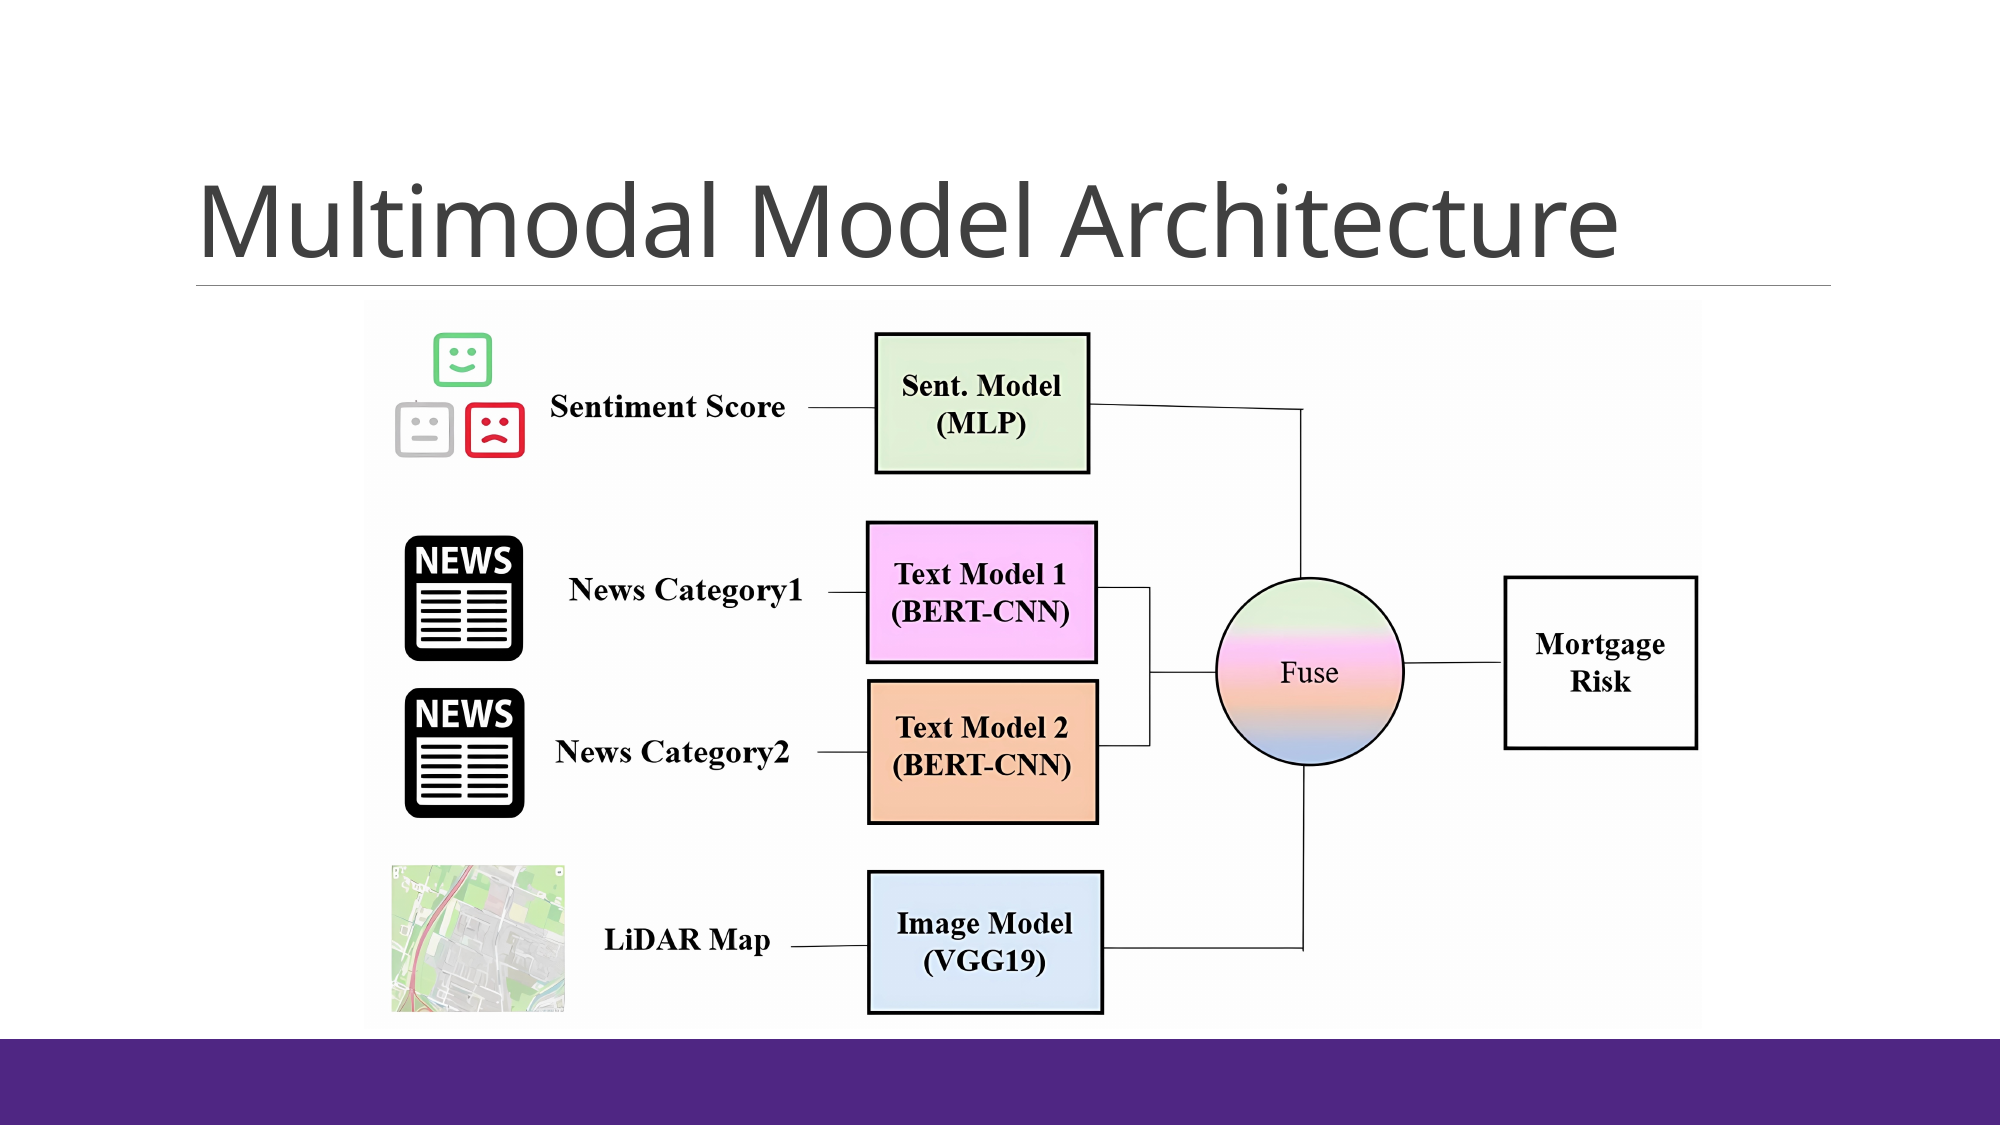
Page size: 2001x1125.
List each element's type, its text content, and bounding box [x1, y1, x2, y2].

picture [364, 299, 1702, 1029]
title Multimodal Model Architecture [180, 47, 1830, 285]
